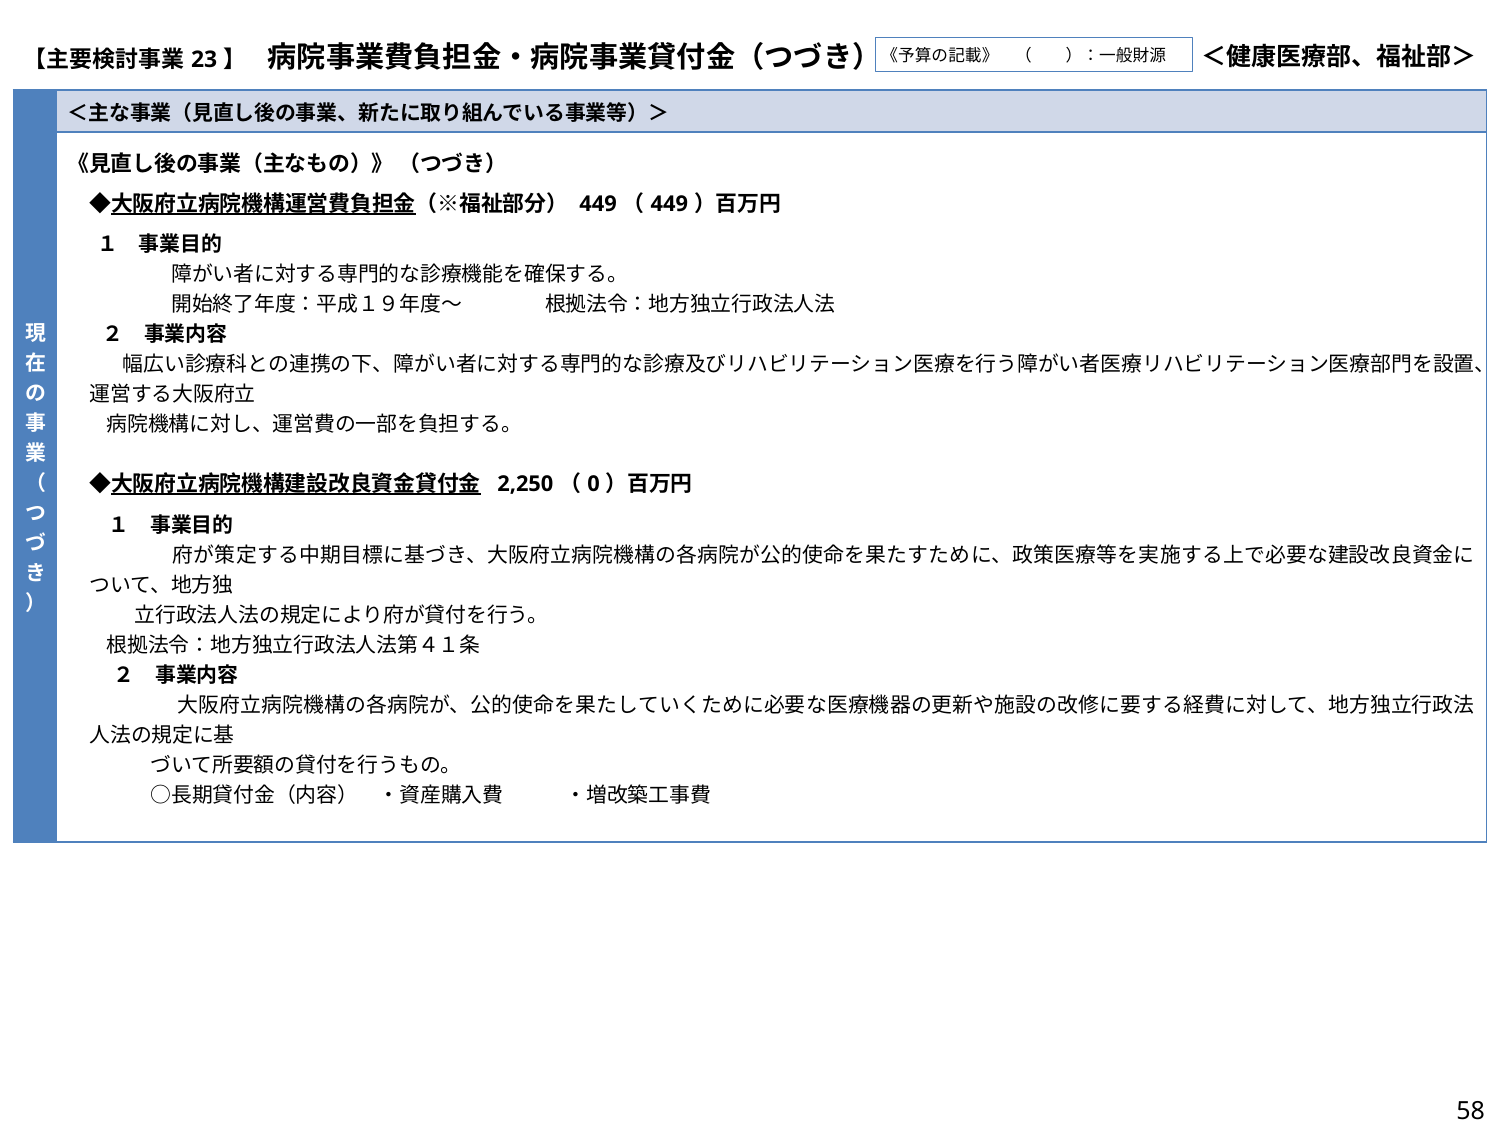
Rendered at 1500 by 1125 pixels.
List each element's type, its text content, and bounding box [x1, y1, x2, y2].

table_cell 《見直し後の事業（主なもの）》 （つづき） ◆大阪府立病院機構運営費負担金（※福祉部分） 449（449）百万円 １ 事業目的 障がい者に対する専門的な診療機能を確保する。 開始終了年度：平成１９年度～ 根拠法令：地方独立行政法人法 ２ 事業内容 幅広い診療科との連携の下、障がい者に対する専門的な診療及びリハビリテーション医療を行う障がい者医療リハビリテーション医療部門を設置、運営する大阪府立 病院機構に対し、運営費の一部を負担する。 ◆大阪府立病院機構建設改良資金貸付金 2,250（0）百万円 １ 事業目的 府が策定する中期目標に基づき、大阪府立病院機構の各病院が公的使命を果たすために、政策医療等を実施する上で必要な建設改良資金について、地方独 立行政法人法の規定により府が貸付を行う。 根拠法令：地方独立行政法人法第４１条 ２ 事業内容 大阪府立病院機構の各病院が、公的使命を果たしていくために必要な医療機器の更新や施設の改修に要する経費に対して、地方独立行政法人法の規定に基 づいて所要額の貸付を行うもの。 ○長期貸付金（内容） ・資産購入費 ・増改築工事費 [57, 133, 1486, 841]
table_header 現在の事業（つづき） [14, 91, 55, 841]
table_header 【主要検討事業23】 病院事業費負担金・病院事業貸付金（つづき） [12, 21, 994, 89]
table_header ＜主な事業（見直し後の事業、新たに取り組んでいる事業等）＞ [57, 91, 1486, 131]
table_header ＜健康医療部、福祉部＞ [994, 21, 1488, 89]
text_box 《予算の記載》 （ ）：一般財源 [873, 36, 1195, 74]
text_box 58 [1149, 1080, 1500, 1125]
